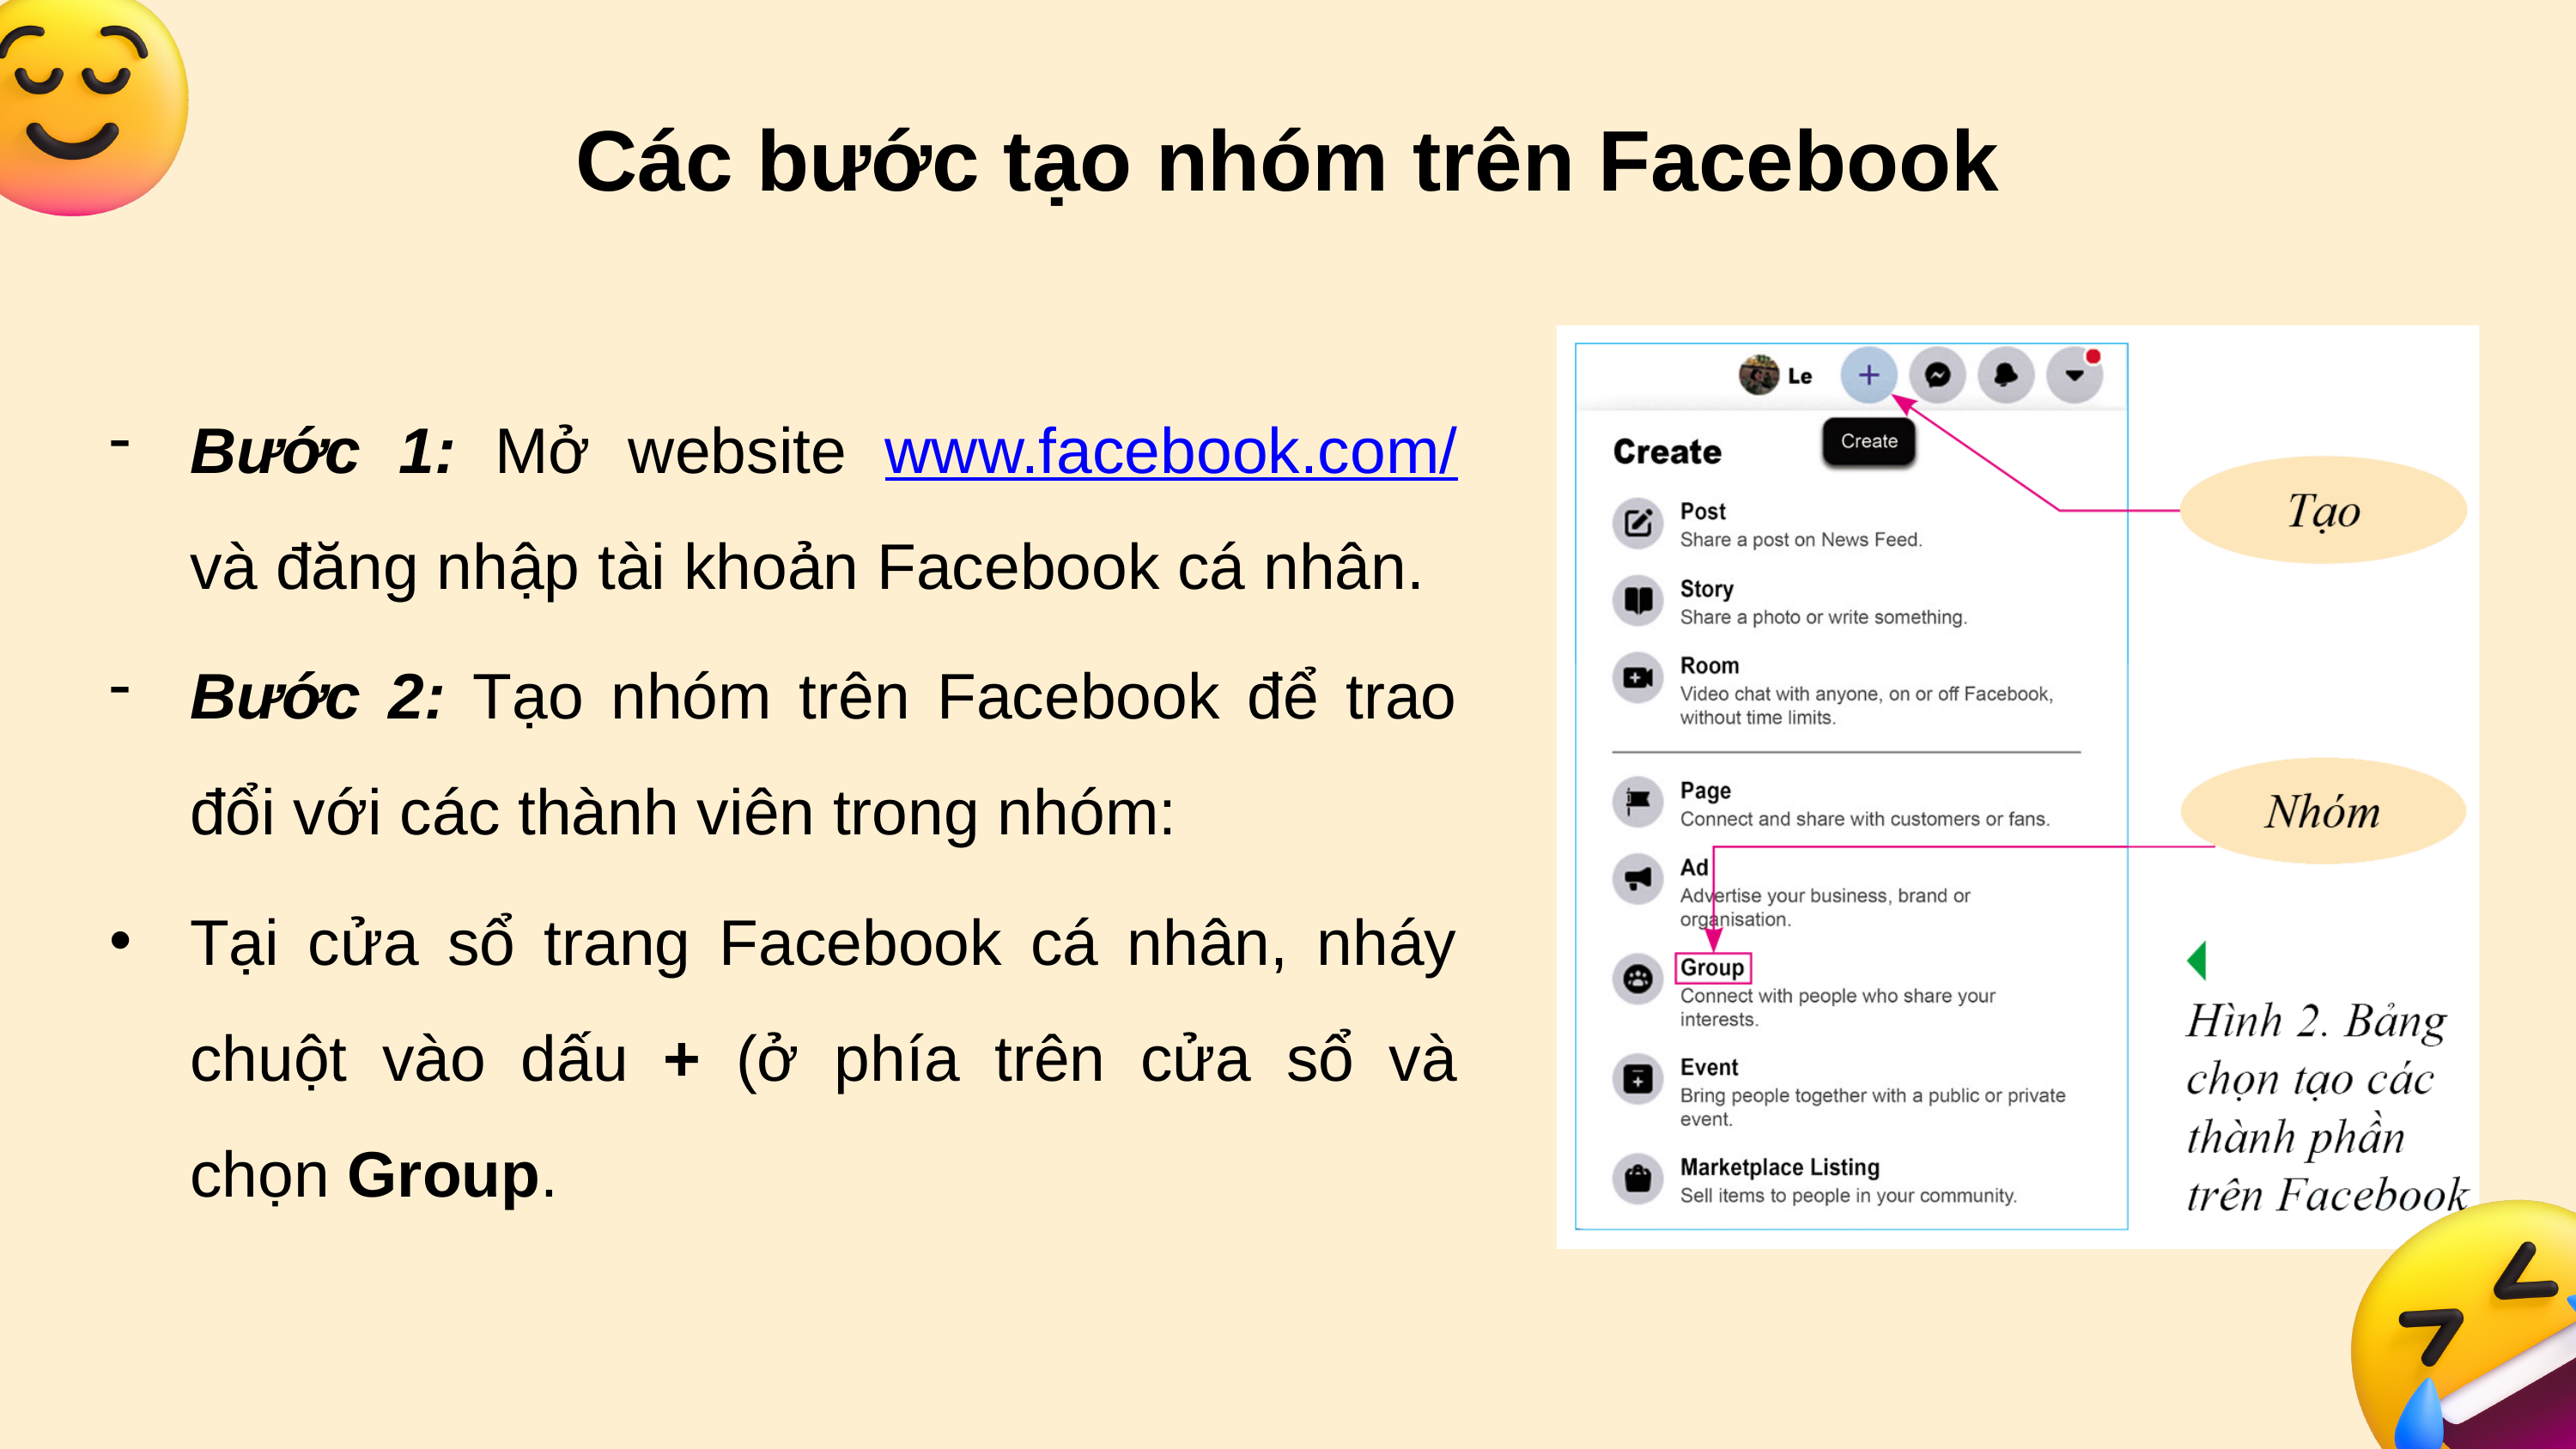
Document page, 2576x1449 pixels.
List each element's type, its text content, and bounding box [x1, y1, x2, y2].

text_box Các bước tạo nhóm trên Facebook [499, 98, 2076, 215]
picture [1556, 325, 2576, 1449]
text_box Bước 1: Mở website www.facebook.com/ và đăng nhập tài khoản Facebook cá nhân. Bước 2: Tạo nhóm trên Facebook để trao đổi với các thành viên trong nhóm: Tại cửa sổ trang Facebook cá nhân, nháy chuột vào dấu + (ở phía trên cửa sổ và chọn Group. [96, 363, 1471, 1216]
picture [0, 0, 190, 216]
